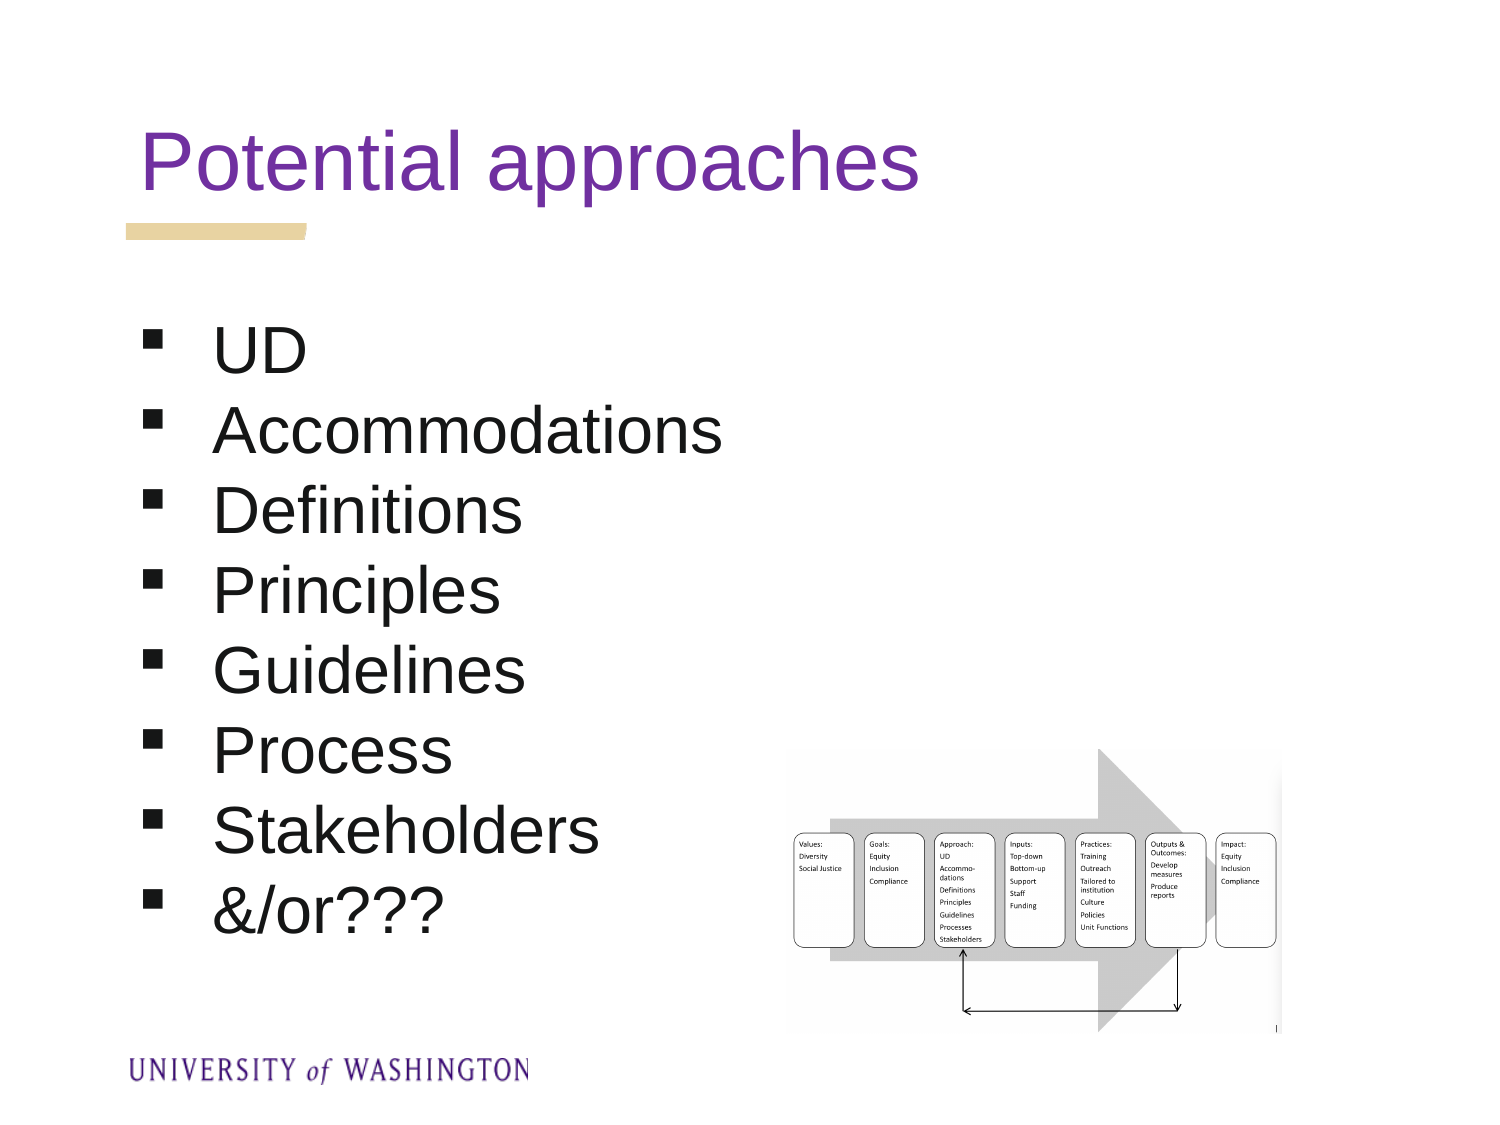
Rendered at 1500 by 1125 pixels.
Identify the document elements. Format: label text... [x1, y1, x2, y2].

title Potential approaches [125, 99, 1463, 225]
picture [785, 749, 1282, 1034]
list UD Accommodations Definitions Principles Guidelines Process Stakeholders &/or??? [112, 299, 1453, 944]
